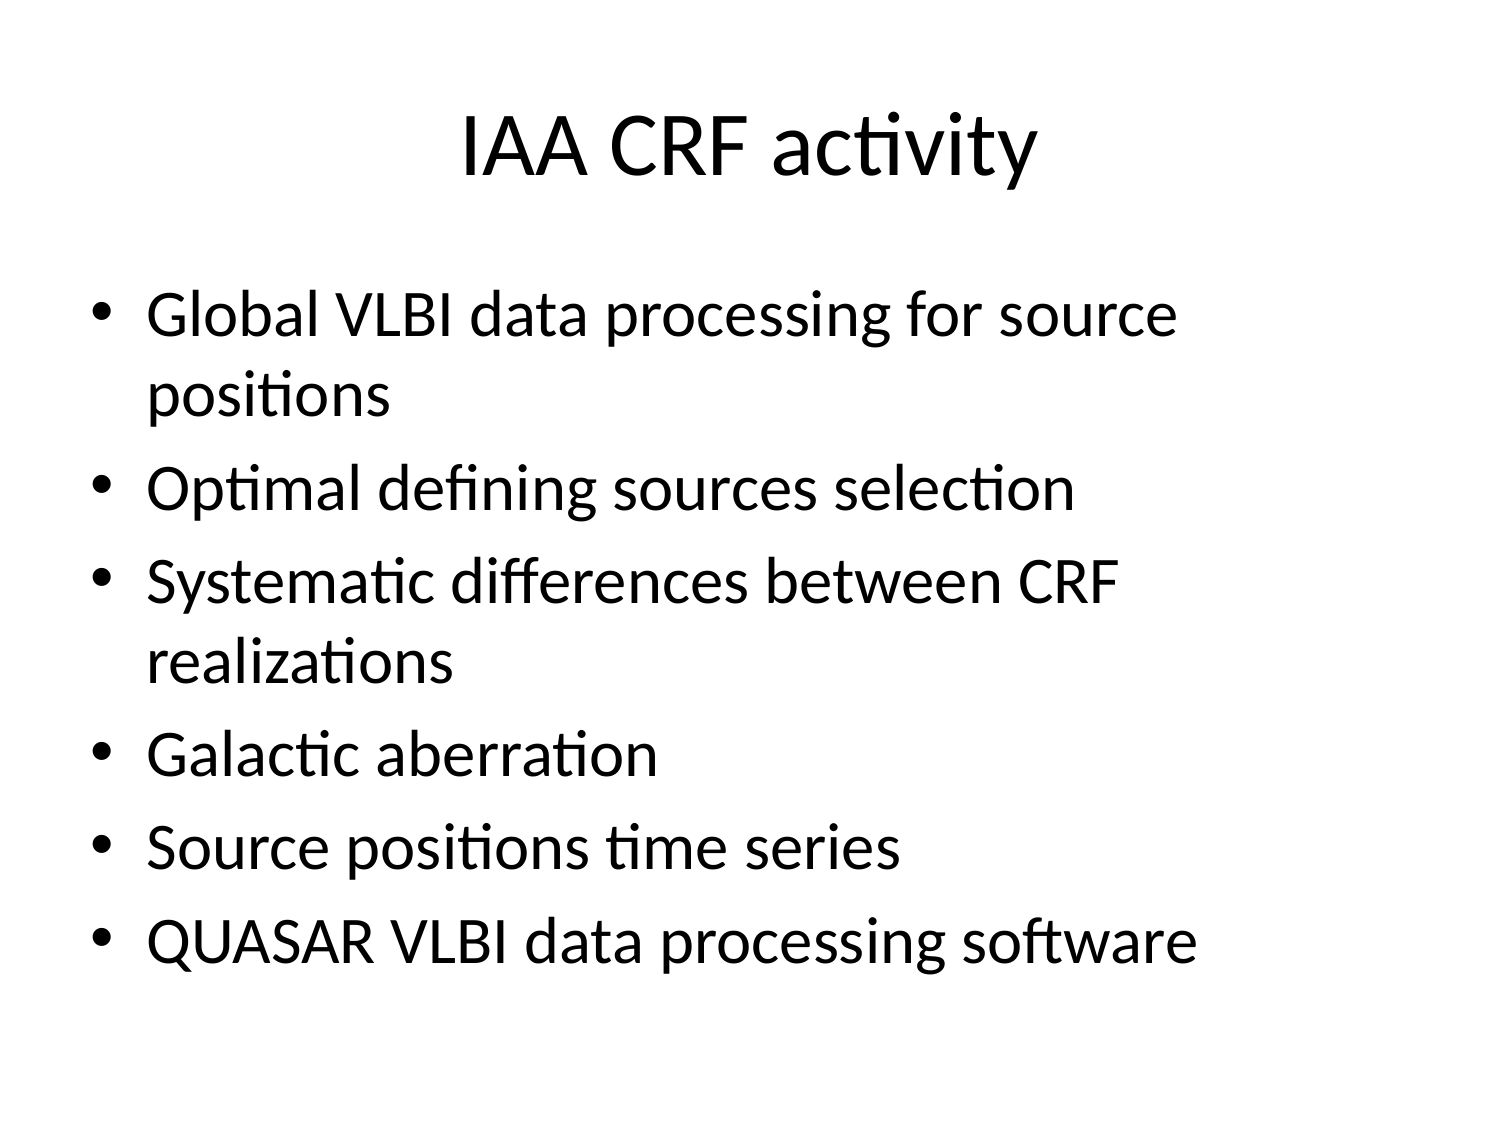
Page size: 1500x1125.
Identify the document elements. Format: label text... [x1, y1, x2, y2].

title IAA CRF activity [75, 45, 1425, 233]
list Global VLBI data processing for source positions Optimal defining sources selection Systematic differences between CRF realizations Galactic aberration Source positions time series QUASAR VLBI data processing software [75, 262, 1425, 1005]
